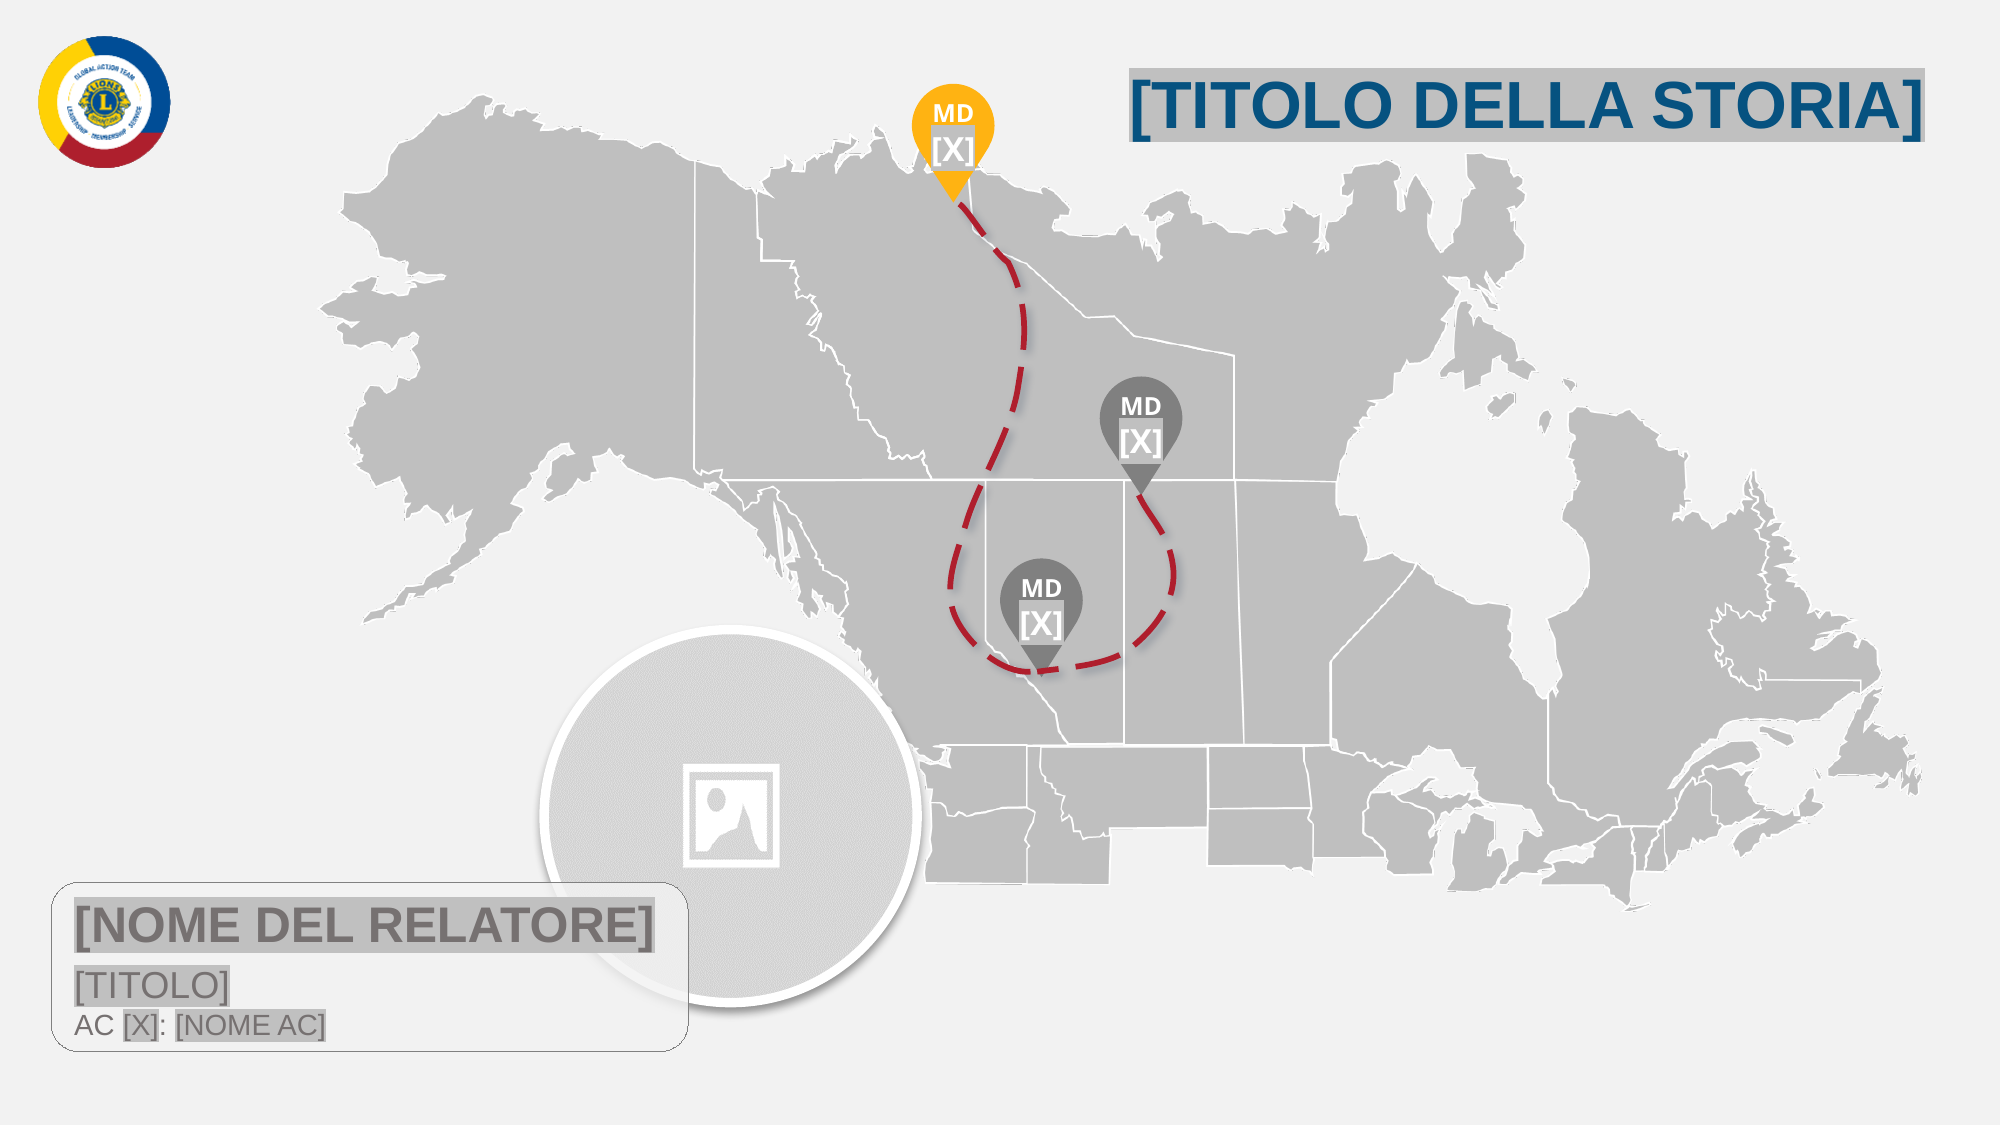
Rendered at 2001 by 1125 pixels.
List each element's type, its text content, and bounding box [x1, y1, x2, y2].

picture [27, 25, 181, 179]
text_box [TITOLO DELLA STORIA] [580, 54, 1940, 192]
text_box [NOME DEL RELATORE] [TITOLO] AC [X]: [NOME AC] [51, 882, 689, 1052]
picture [316, 92, 1922, 912]
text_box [1000, 558, 1083, 678]
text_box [911, 83, 995, 203]
text_box [689, 912, 892, 1004]
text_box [1099, 376, 1183, 496]
